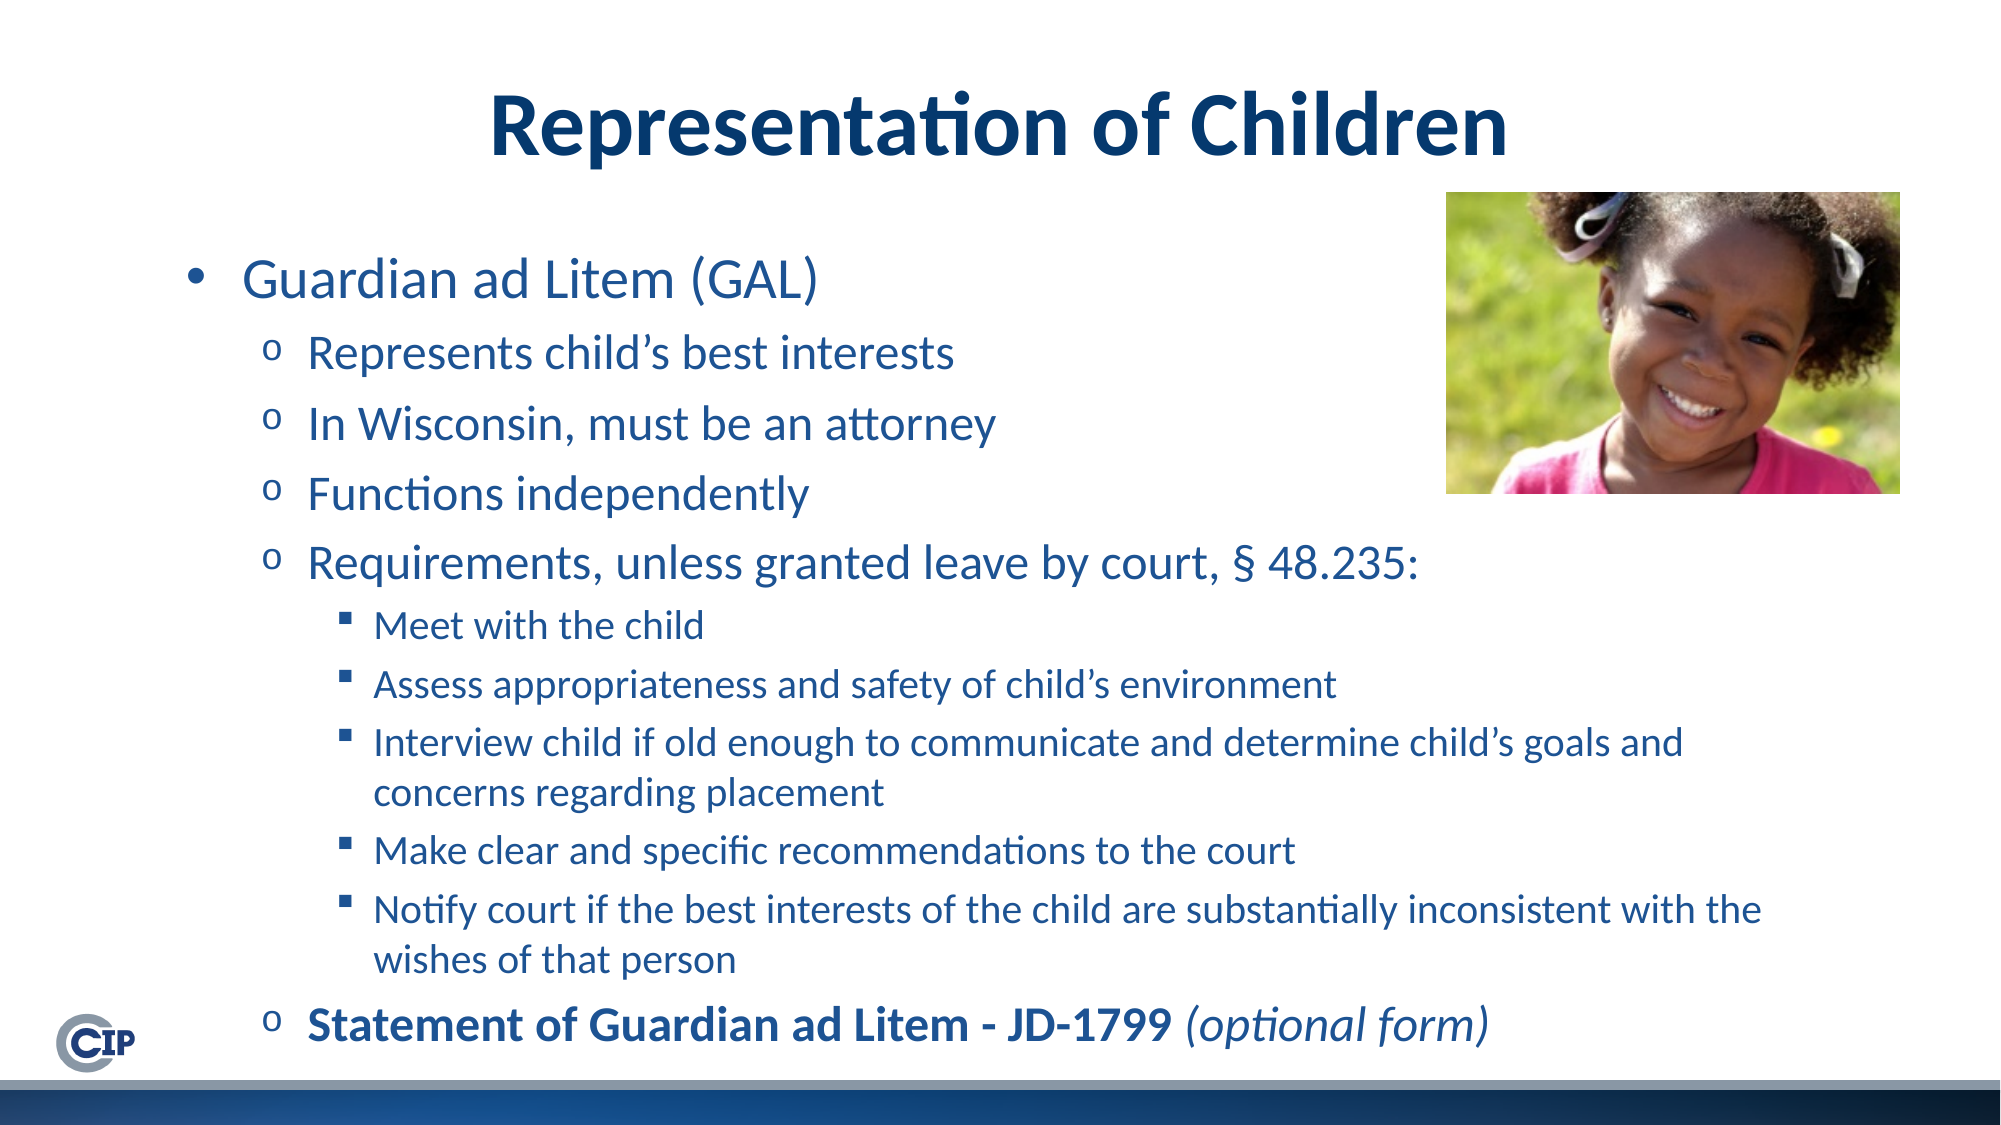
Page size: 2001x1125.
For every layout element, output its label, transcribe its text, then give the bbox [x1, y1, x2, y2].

picture [0, 1090, 2001, 1125]
title Representation of Children [99, 25, 1900, 213]
picture [1446, 192, 1900, 494]
picture [54, 1012, 137, 1074]
list Guardian ad Litem (GAL) Represents child’s best interests In Wisconsin, must be an attorney Functions independently Requirements, unless granted leave by court, § 48.235: Meet with the child Assess appropriateness and safety of child’s environment Interview child if old enough to communicate and determine child’s goals and concerns regarding placement Make clear and specific recommendations to the court Notify court if the best interests of the child are substantially inconsistent with the wishes of that person Statement of Guardian ad Litem - JD-1799 (optional form) [170, 232, 1830, 1071]
